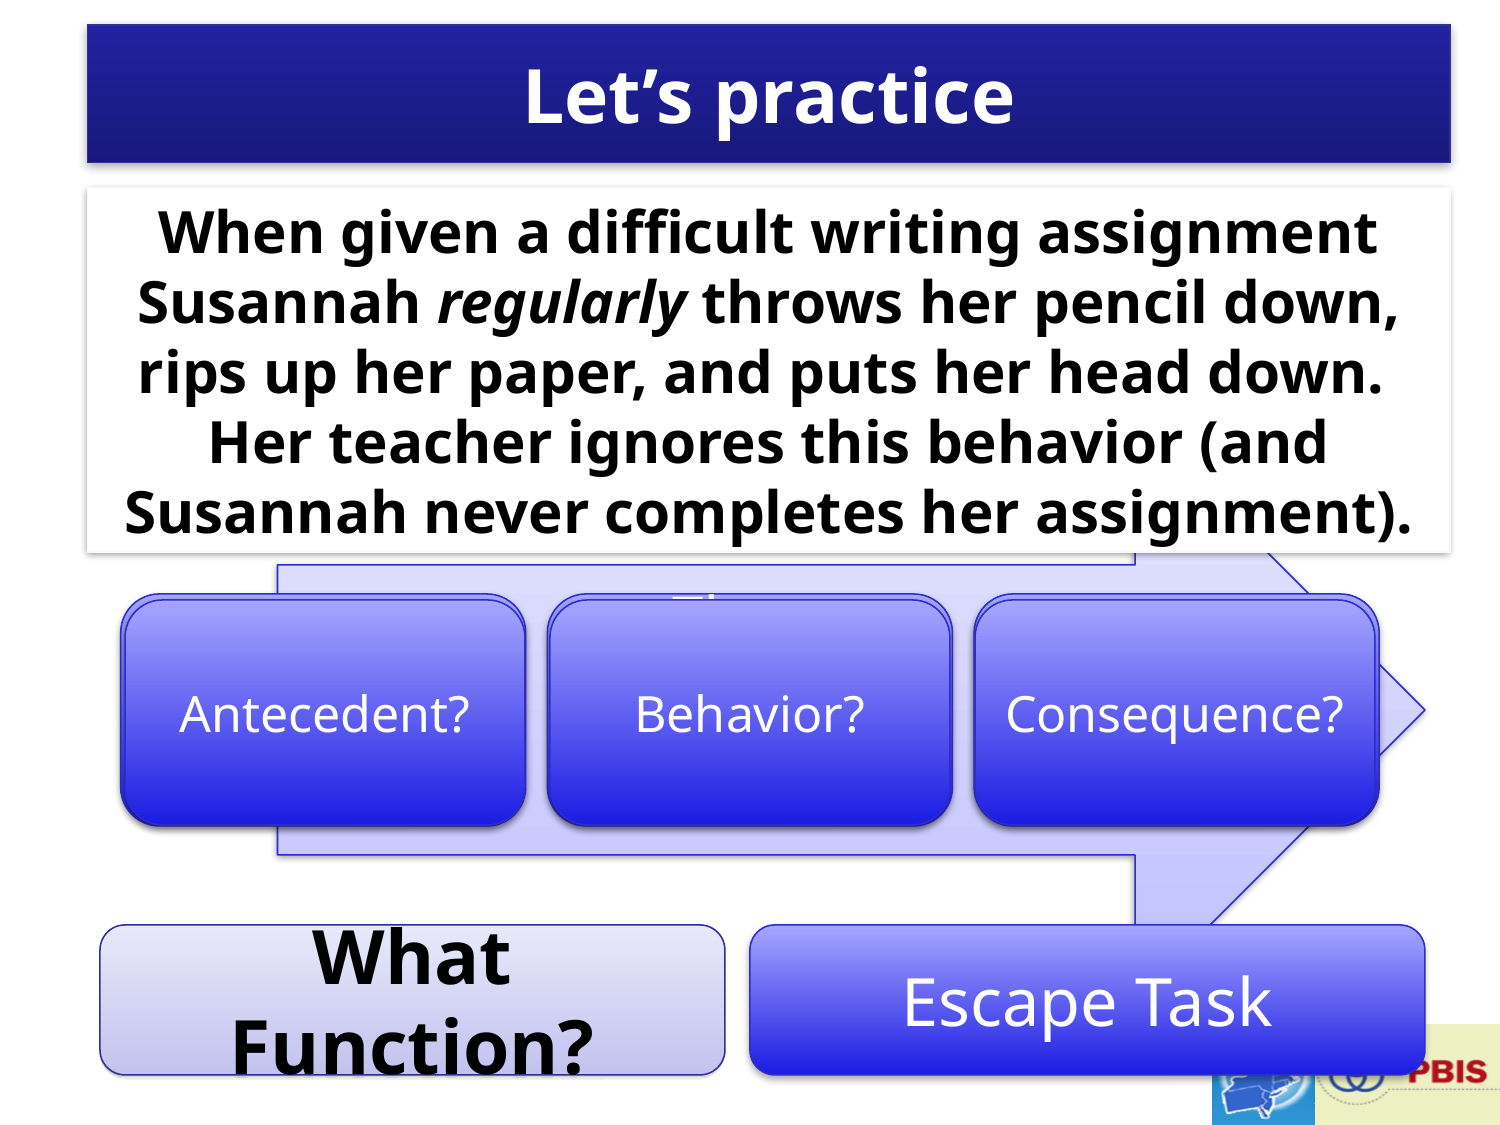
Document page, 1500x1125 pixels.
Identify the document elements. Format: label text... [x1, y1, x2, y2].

title Let’s practice [87, 24, 1451, 163]
text_box What Function? [99, 1009, 725, 1075]
text_box Escape Task [749, 1007, 1426, 1076]
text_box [74, 419, 1426, 1001]
text_box When given a difficult writing assignment Susannah regularly throws her pencil down, rips up her paper, and puts her head down. Her teacher ignores this behavior (and Susannah never completes her assignment). [87, 187, 1451, 553]
picture [1212, 1024, 1500, 1125]
